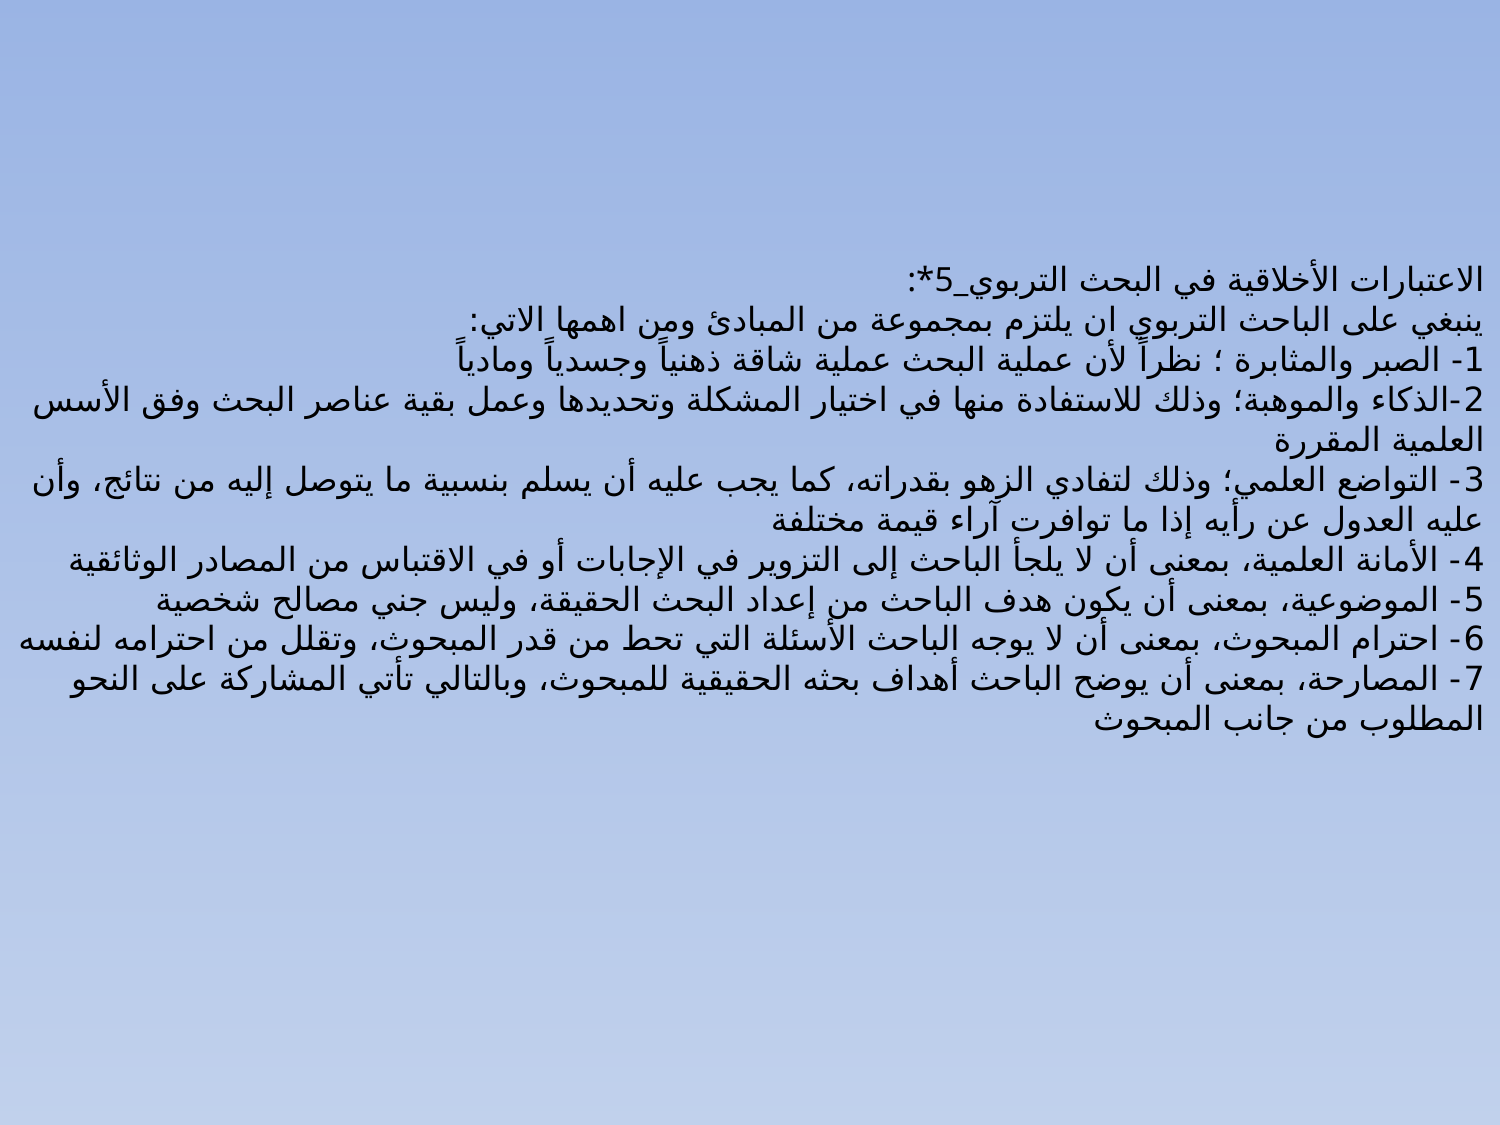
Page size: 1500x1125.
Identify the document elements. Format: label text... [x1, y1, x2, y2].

text_box :*5_الاعتبارات الأخلاقية في البحث التربوي ينبغي على الباحث التربوي ان يلتزم بمجموعة من المبادئ ومن اهمها الاتي: 1- الصبر والمثابرة ؛ نظراً لأن عملية البحث عملية شاقة ذهنياً وجسدياً ومادياً 2-الذكاء والموهبة؛ وذلك للاستفادة منها في اختيار المشكلة وتحديدها وعمل بقية عناصر البحث وفق الأسس العلمية المقررة 3- التواضع العلمي؛ وذلك لتفادي الزهو بقدراته، كما يجب عليه أن يسلم بنسبية ما يتوصل إليه من نتائج، وأن عليه العدول عن رأيه إذا ما توافرت آراء قيمة مختلفة 4- الأمانة العلمية، بمعنى أن لا يلجأ الباحث إلى التزوير في الإجابات أو في الاقتباس من المصادر الوثائقية 5- الموضوعية، بمعنى أن يكون هدف الباحث من إعداد البحث الحقيقة، وليس جني مصالح شخصية 6- احترام المبحوث، بمعنى أن لا يوجه الباحث الأسئلة التي تحط من قدر المبحوث، وتقلل من احترامه لنفسه 7- المصارحة، بمعنى أن يوضح الباحث أهداف بحثه الحقيقية للمبحوث، وبالتالي تأتي المشاركة على النحو المطلوب من جانب المبحوث [0, 210, 1500, 790]
